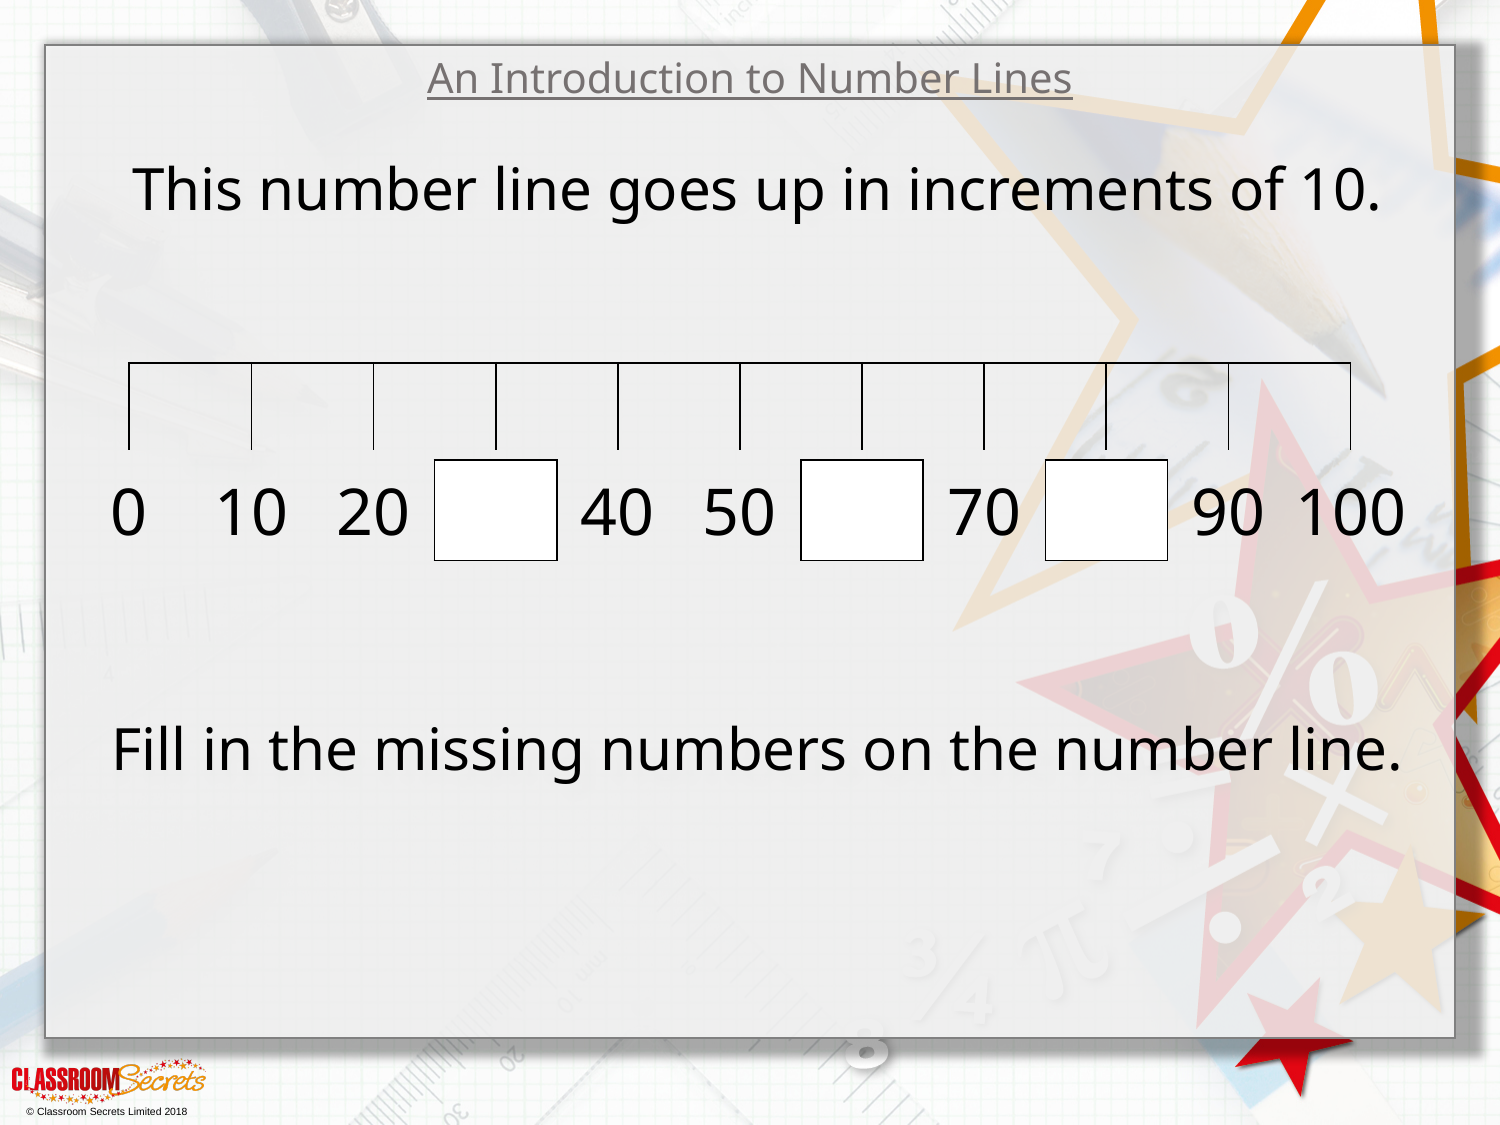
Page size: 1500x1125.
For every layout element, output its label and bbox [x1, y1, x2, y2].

picture [0, 0, 1500, 1125]
text_box [11, 1058, 207, 1125]
